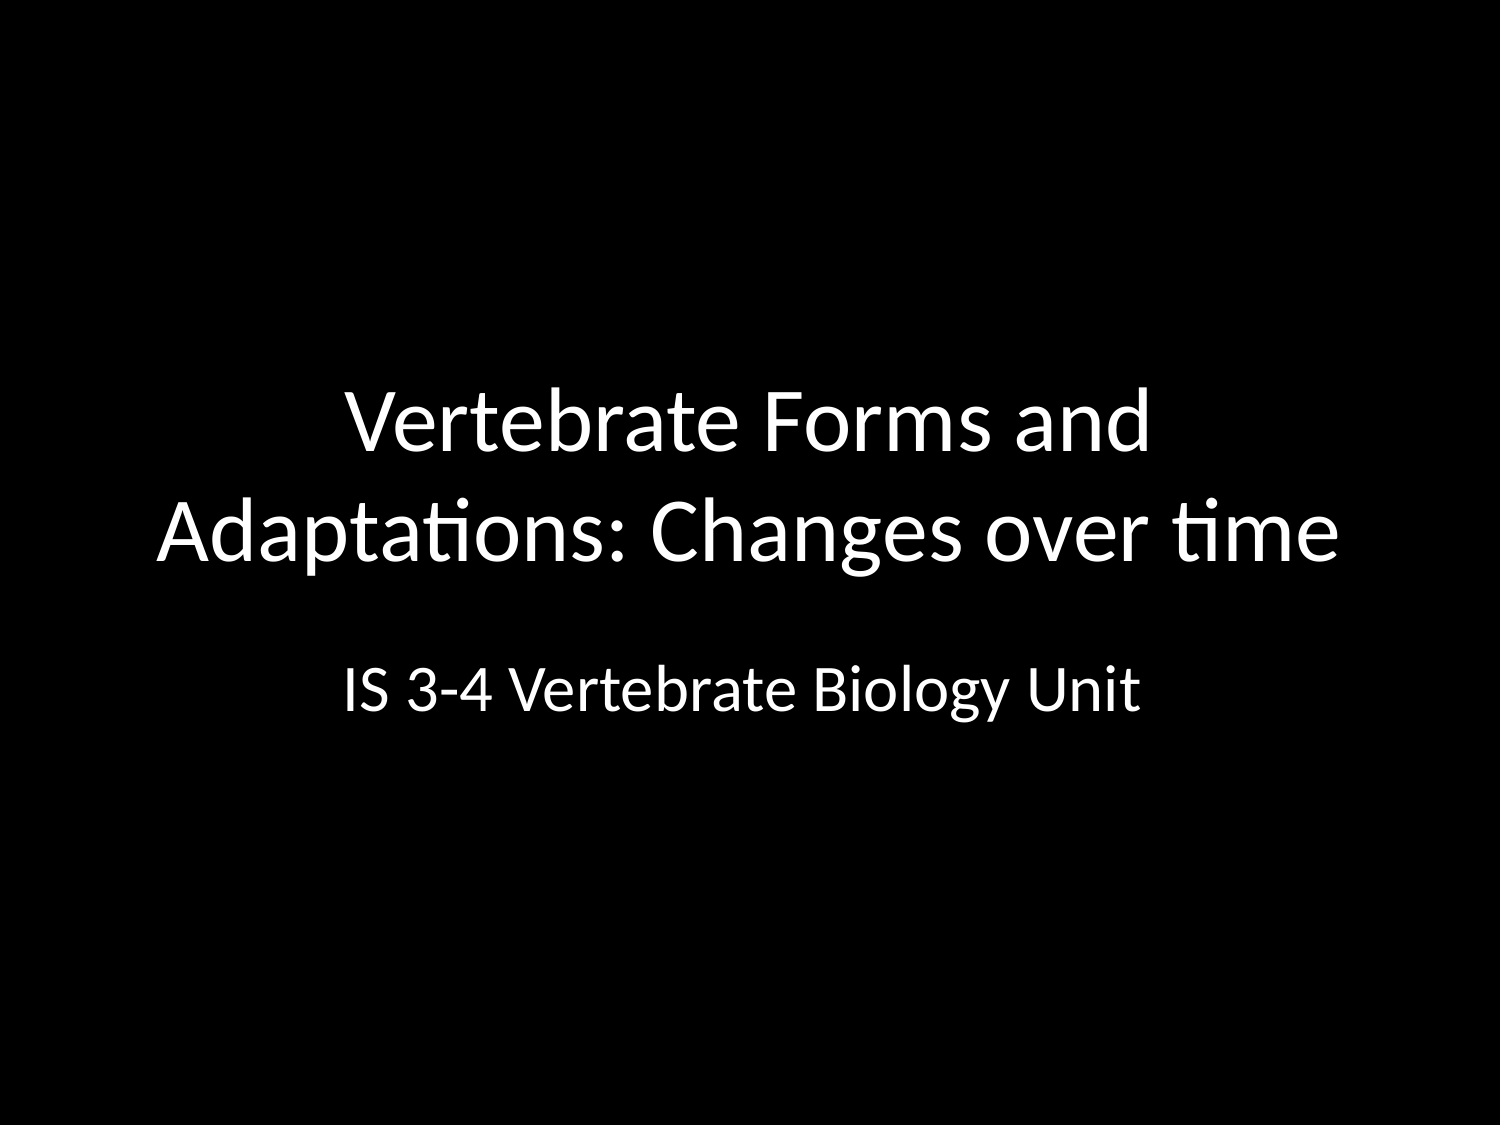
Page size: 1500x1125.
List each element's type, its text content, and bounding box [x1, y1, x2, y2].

title Vertebrate Forms and Adaptations: Changes over time [112, 349, 1388, 591]
subtitle IS 3-4 Vertebrate Biology Unit [225, 637, 1275, 925]
